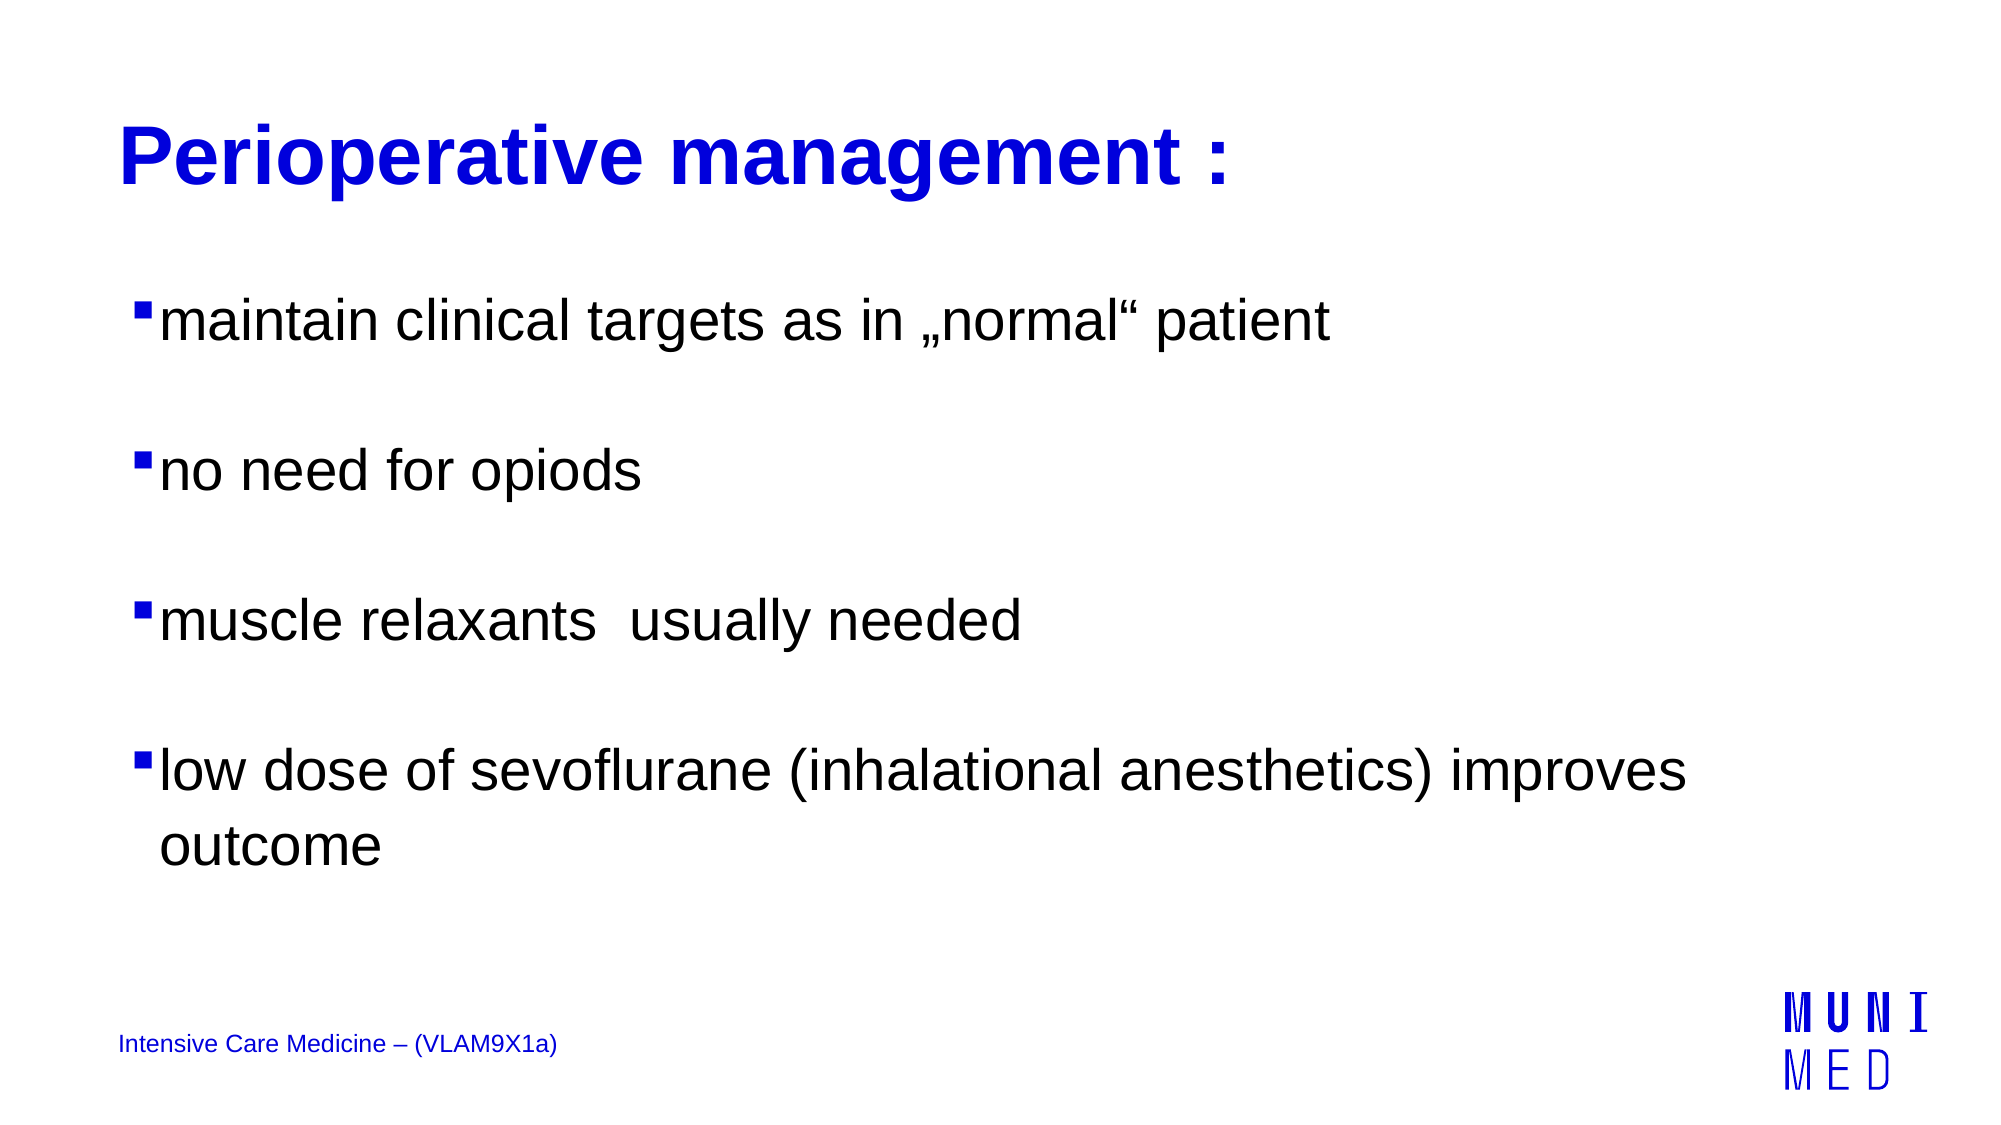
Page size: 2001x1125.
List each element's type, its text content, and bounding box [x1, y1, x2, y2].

list maintain clinical targets as in „normal“ patient no need for opiods muscle relaxants usually needed low dose of sevoflurane (inhalational anesthetics) improves outcome [118, 277, 1883, 957]
footer Intensive Care Medicine – (VLAM9X1a) [118, 1021, 1418, 1063]
title Perioperative management : [118, 118, 1883, 193]
